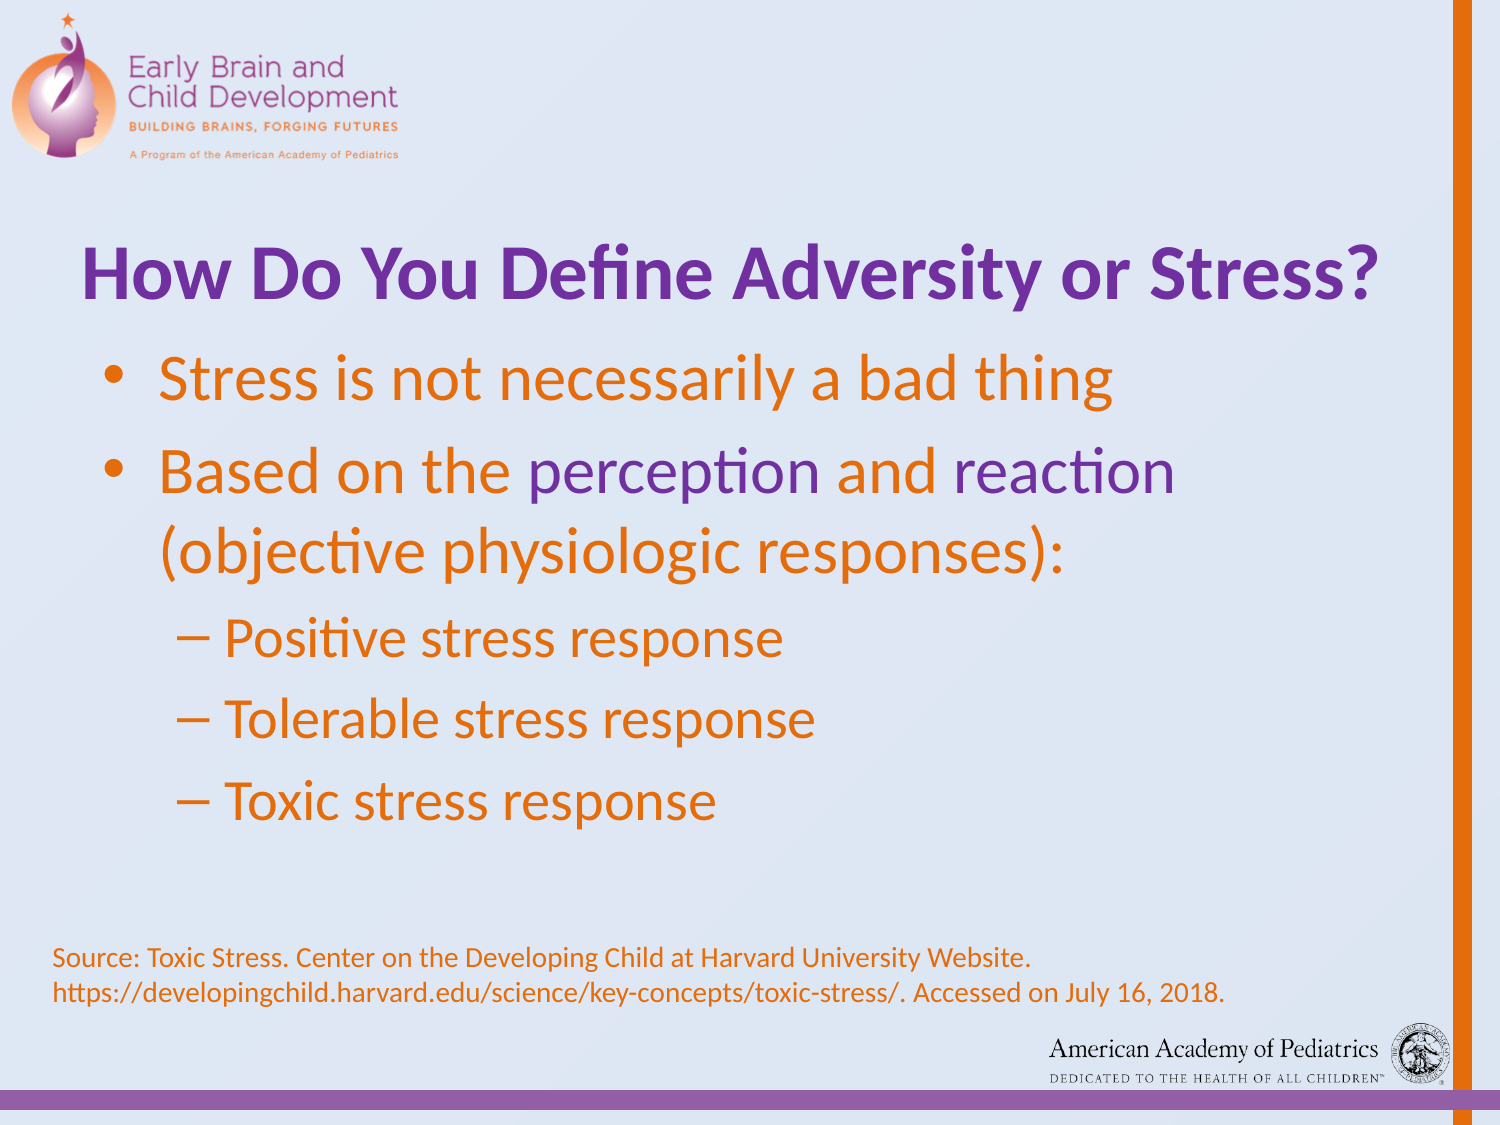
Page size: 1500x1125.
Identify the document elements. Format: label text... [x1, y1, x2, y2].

text_box Source: Toxic Stress. Center on the Developing Child at Harvard University Website. https://developingchild.harvard.edu/science/key-concepts/toxic-stress/. Accessed on July 16, 2018. [37, 930, 1407, 1016]
picture [1049, 1023, 1450, 1085]
list Stress is not necessarily a bad thing Based on the perception and reaction (objective physiologic responses): Positive stress response Tolerable stress response Toxic stress response [87, 326, 1376, 930]
picture [12, 12, 400, 162]
title How Do You Define Adversity or Stress? [56, 173, 1408, 362]
